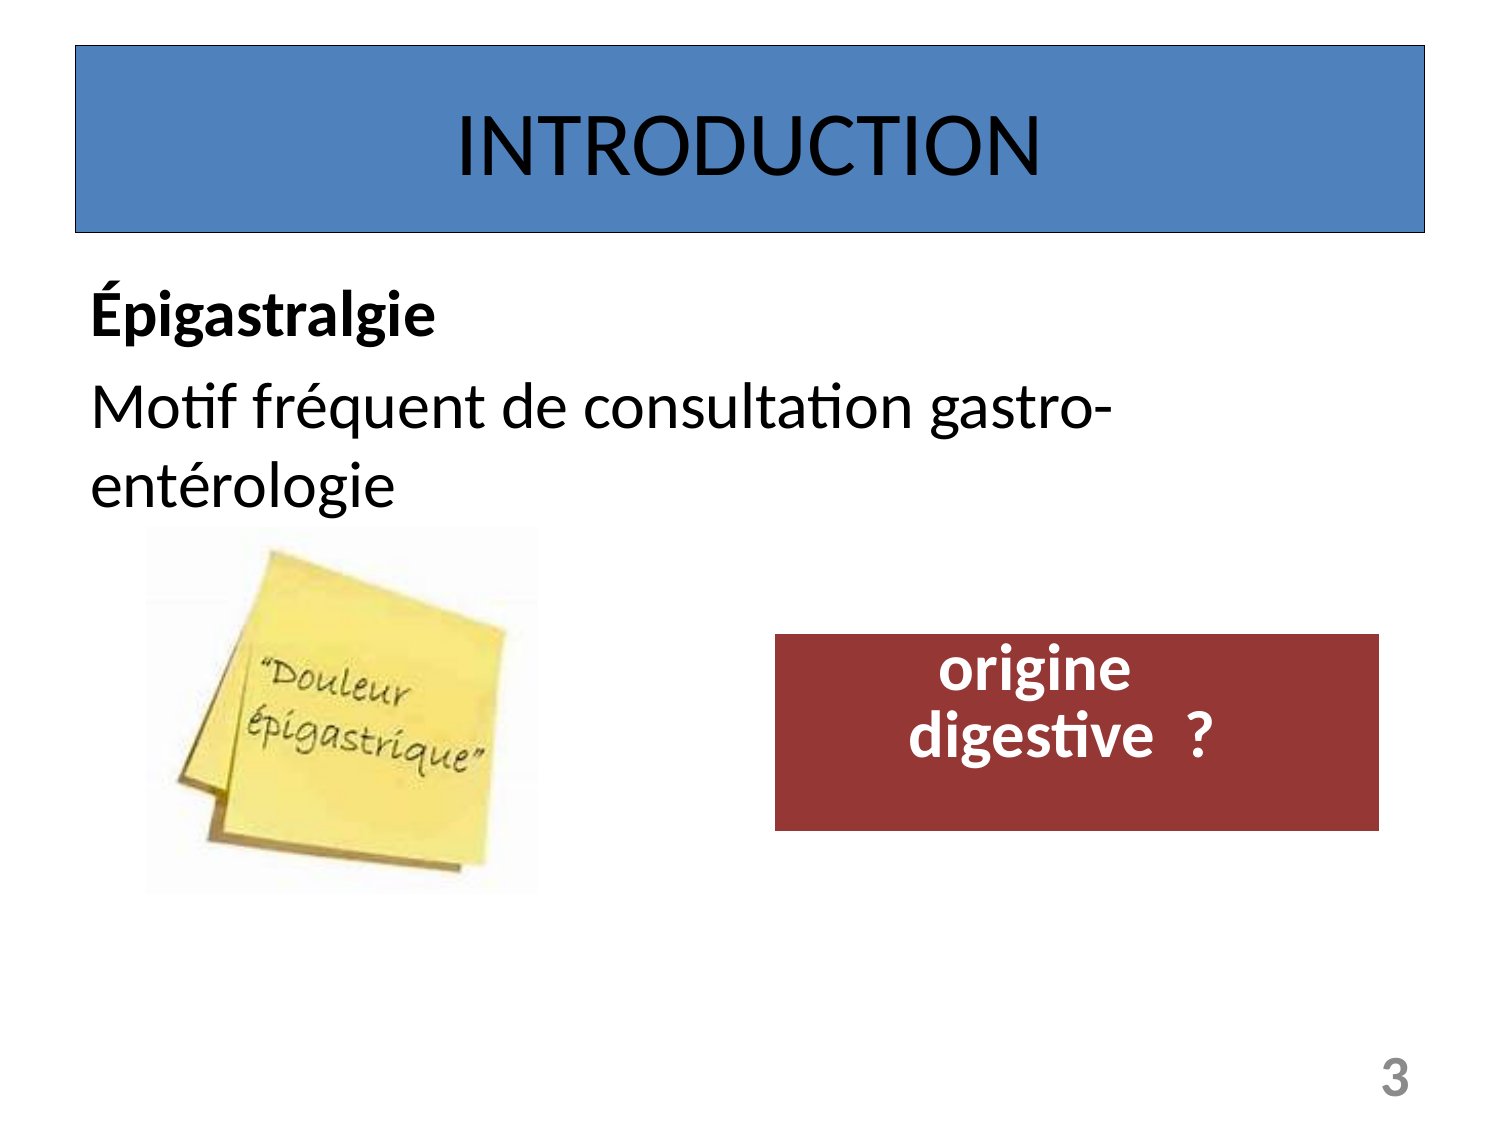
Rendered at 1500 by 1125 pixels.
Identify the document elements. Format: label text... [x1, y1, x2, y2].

title INTRODUCTION [75, 45, 1425, 233]
list Épigastralgie Motif fréquent de consultation gastro-entérologie [75, 262, 1425, 1005]
slide_number 3 [1074, 1042, 1425, 1103]
table_header origine digestive ? [775, 634, 1379, 831]
picture [146, 526, 538, 894]
